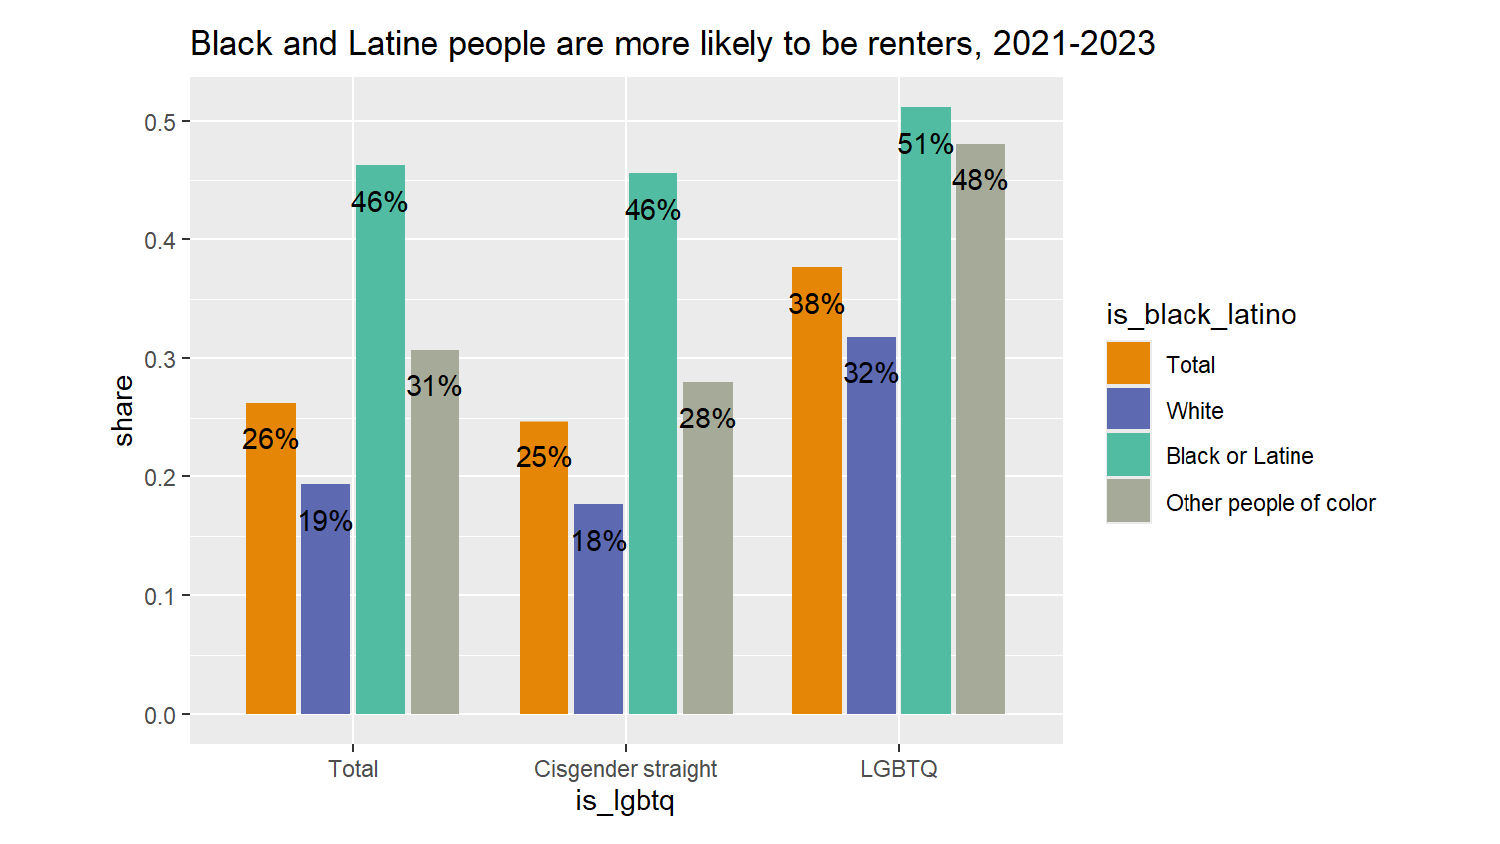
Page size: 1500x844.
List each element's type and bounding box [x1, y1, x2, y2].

picture [95, 14, 1405, 830]
